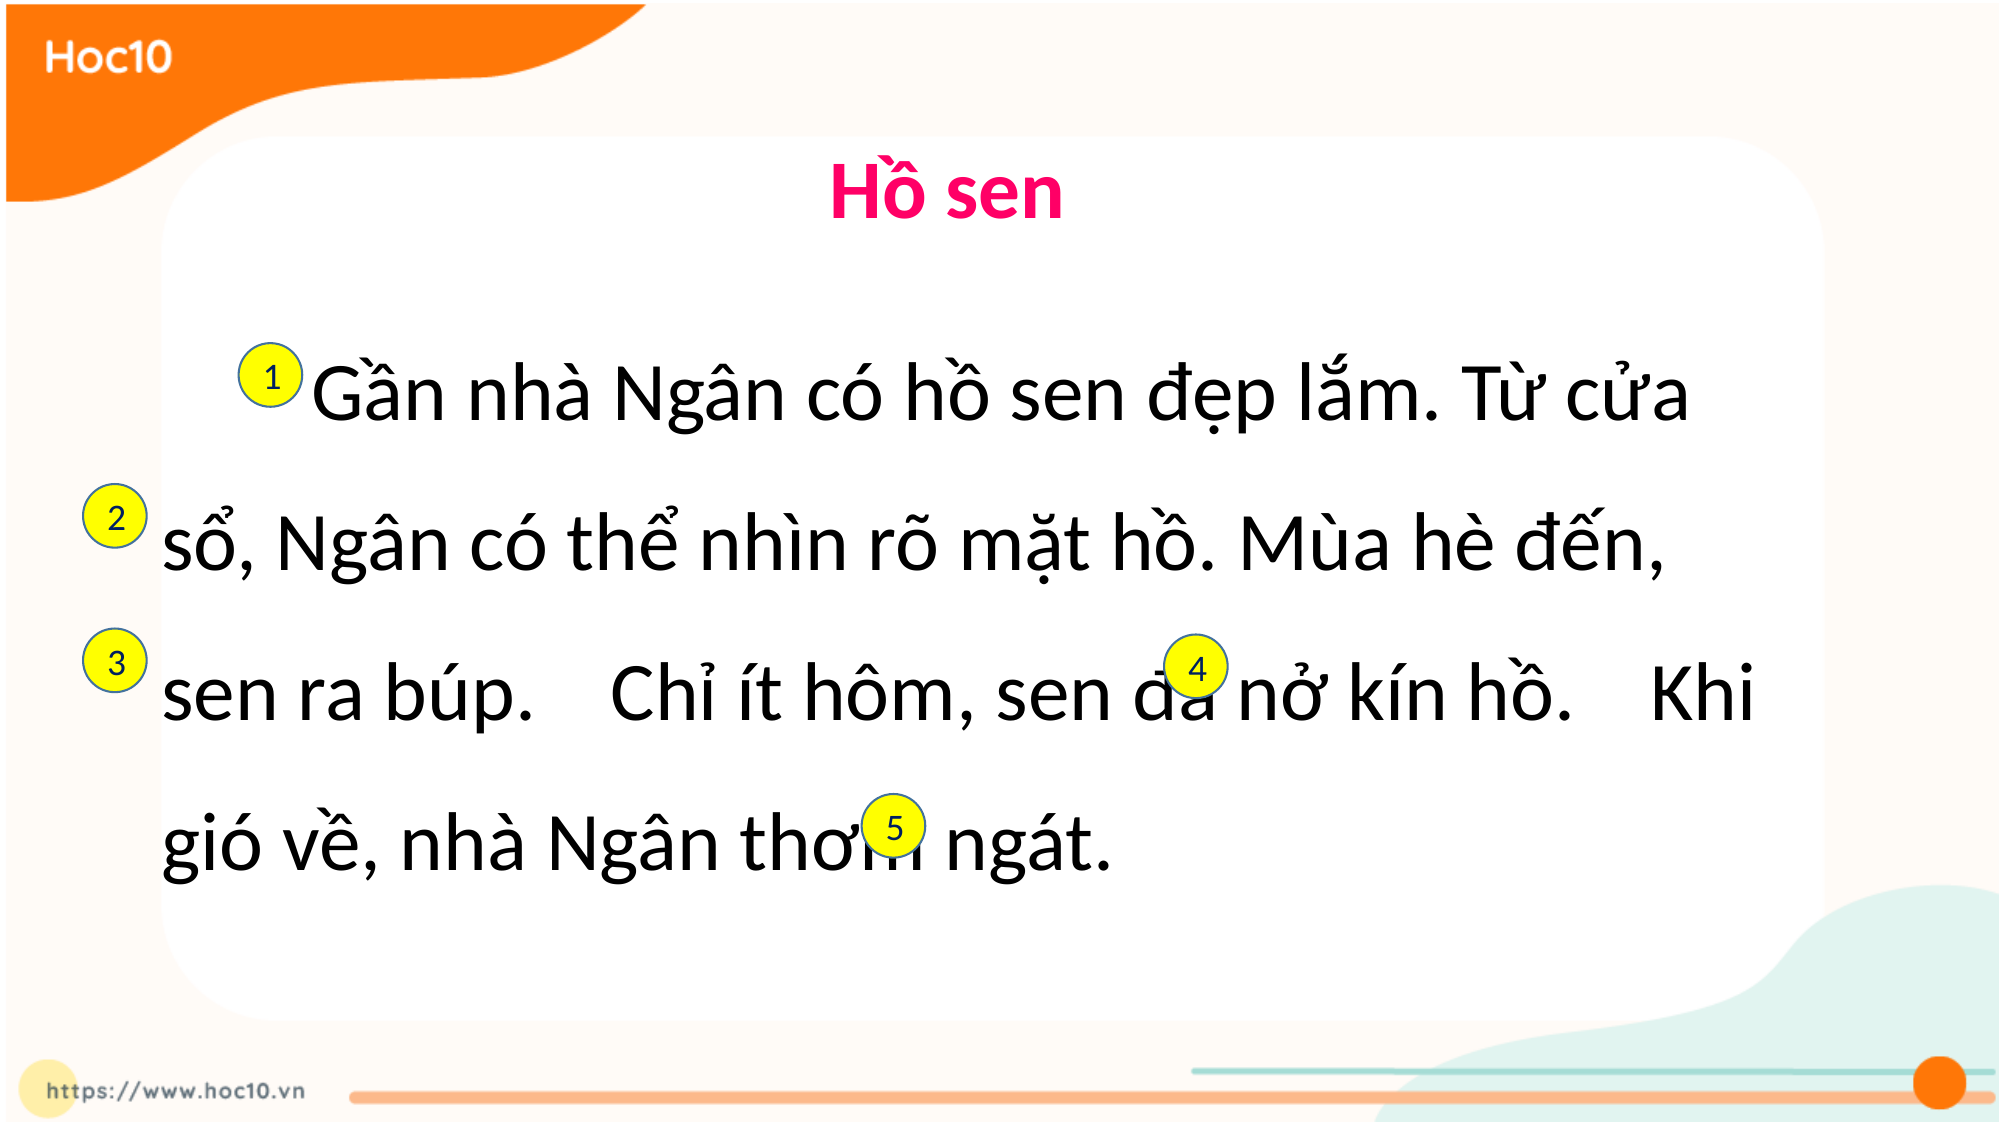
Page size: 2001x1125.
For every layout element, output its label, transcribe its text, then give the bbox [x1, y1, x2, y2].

text_box 4 [1162, 633, 1229, 700]
text_box 1 [237, 342, 304, 408]
picture [0, 3, 1999, 1122]
text_box 2 [81, 482, 148, 549]
text_box 5 [860, 792, 927, 859]
text_box 3 [81, 627, 148, 694]
text_box Hồ sen [645, 127, 1250, 243]
text_box Gần nhà Ngân có hồ sen đẹp lắm. Từ cửa sổ, Ngân có thể nhìn rõ mặt hồ. Mùa hè đến, sen ra búp. Chỉ ít hôm, sen đã nở kín hồ. Khi gió về, nhà Ngân thơm ngát. [146, 280, 1808, 895]
